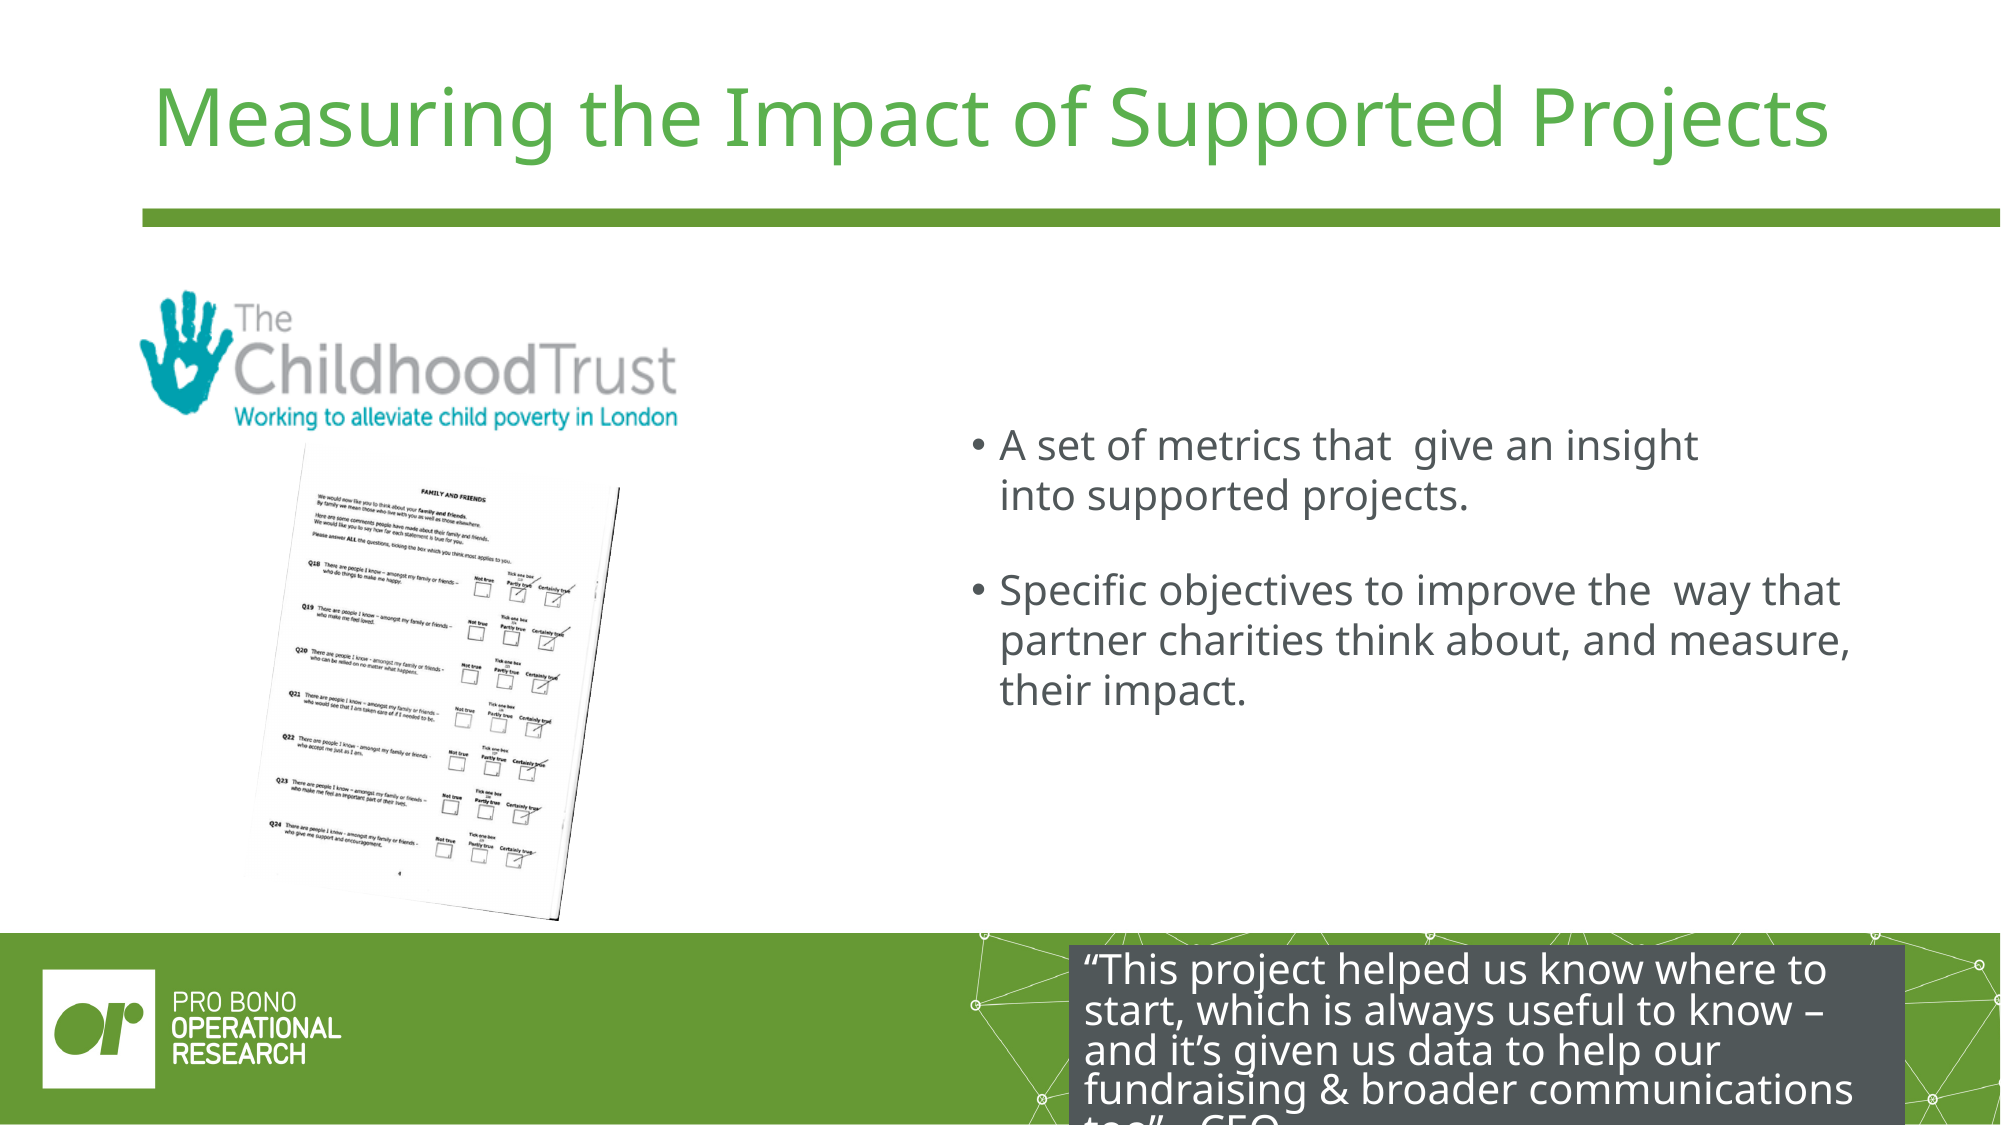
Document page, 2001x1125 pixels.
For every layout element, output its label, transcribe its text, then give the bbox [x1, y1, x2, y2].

picture [0, 0, 2001, 1125]
text_box Specific objectives to improve the way that partner charities think about, and measure, their impact. [956, 556, 1905, 722]
title Measuring the Impact of Supported Projects [137, 59, 1863, 278]
text_box A set of metrics that give an insight into supported projects. [956, 411, 1742, 527]
text_box “This project helped us know where to start, which is always useful to know – and it’s given us data to help our fundraising & broader communications too” - CEO [1069, 945, 1905, 1125]
